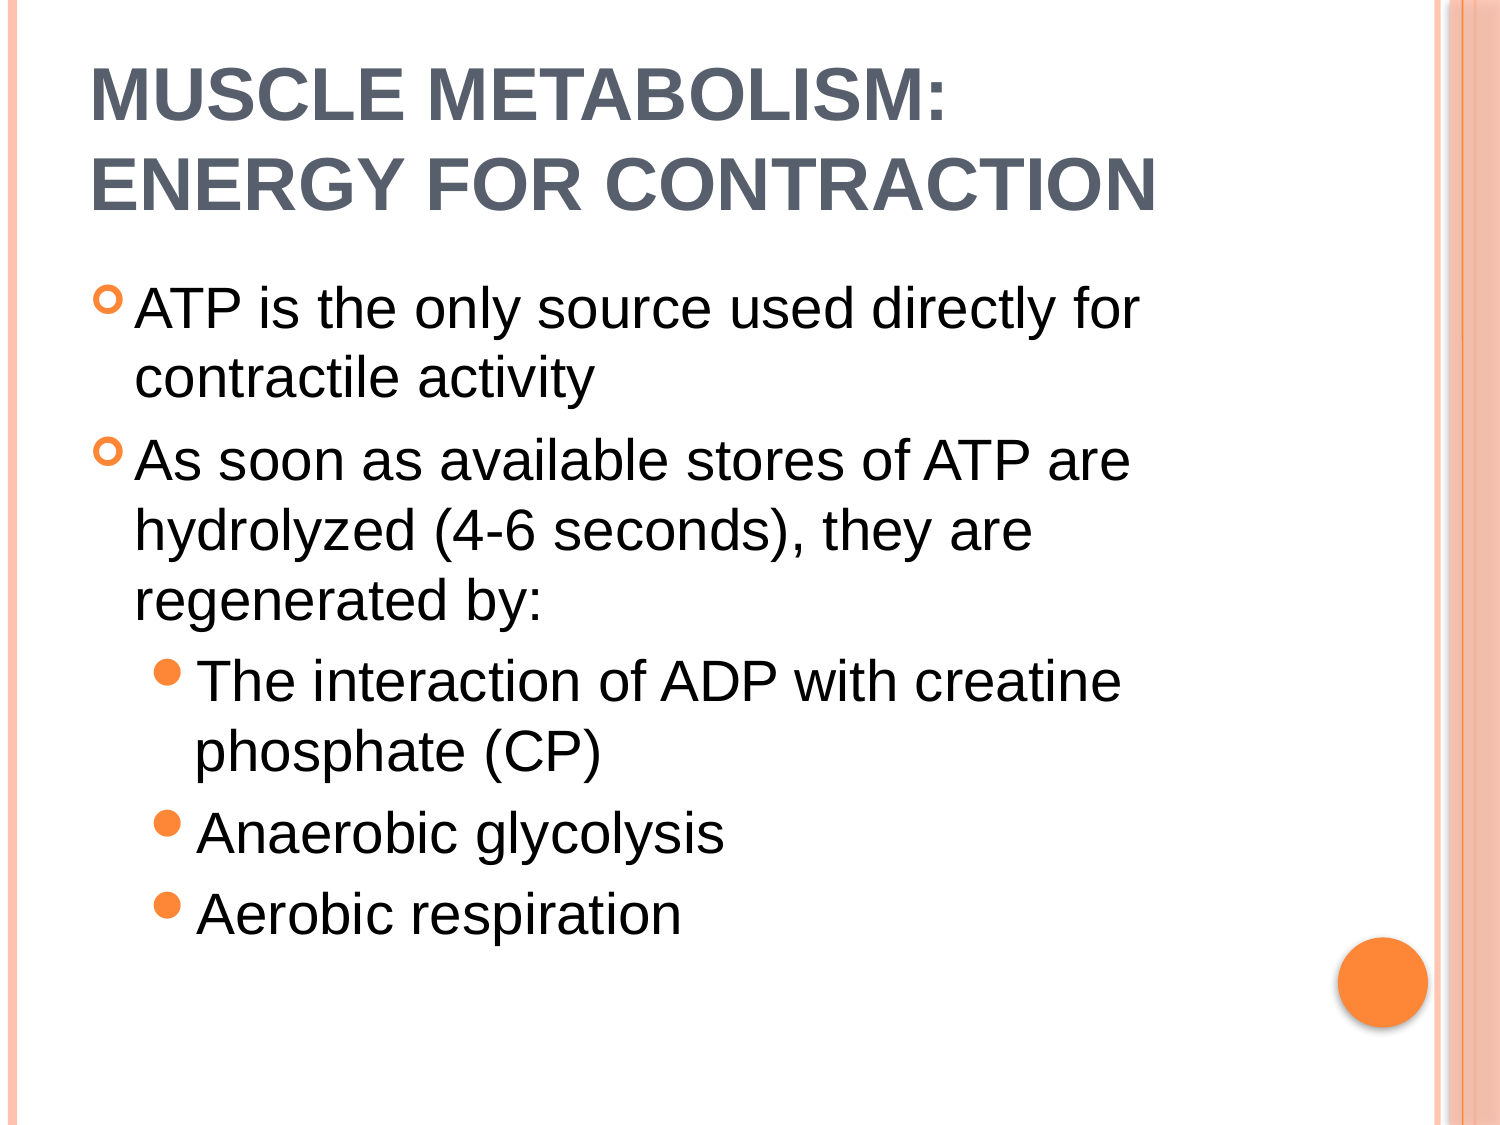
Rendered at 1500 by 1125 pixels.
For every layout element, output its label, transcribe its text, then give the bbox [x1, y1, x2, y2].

title Muscle Metabolism: Energy for Contraction [75, 45, 1300, 233]
list ATP is the only source used directly for contractile activity As soon as available stores of ATP are hydrolyzed (4-6 seconds), they are regenerated by: The interaction of ADP with creatine phosphate (CP) Anaerobic glycolysis Aerobic respiration [75, 262, 1300, 1062]
